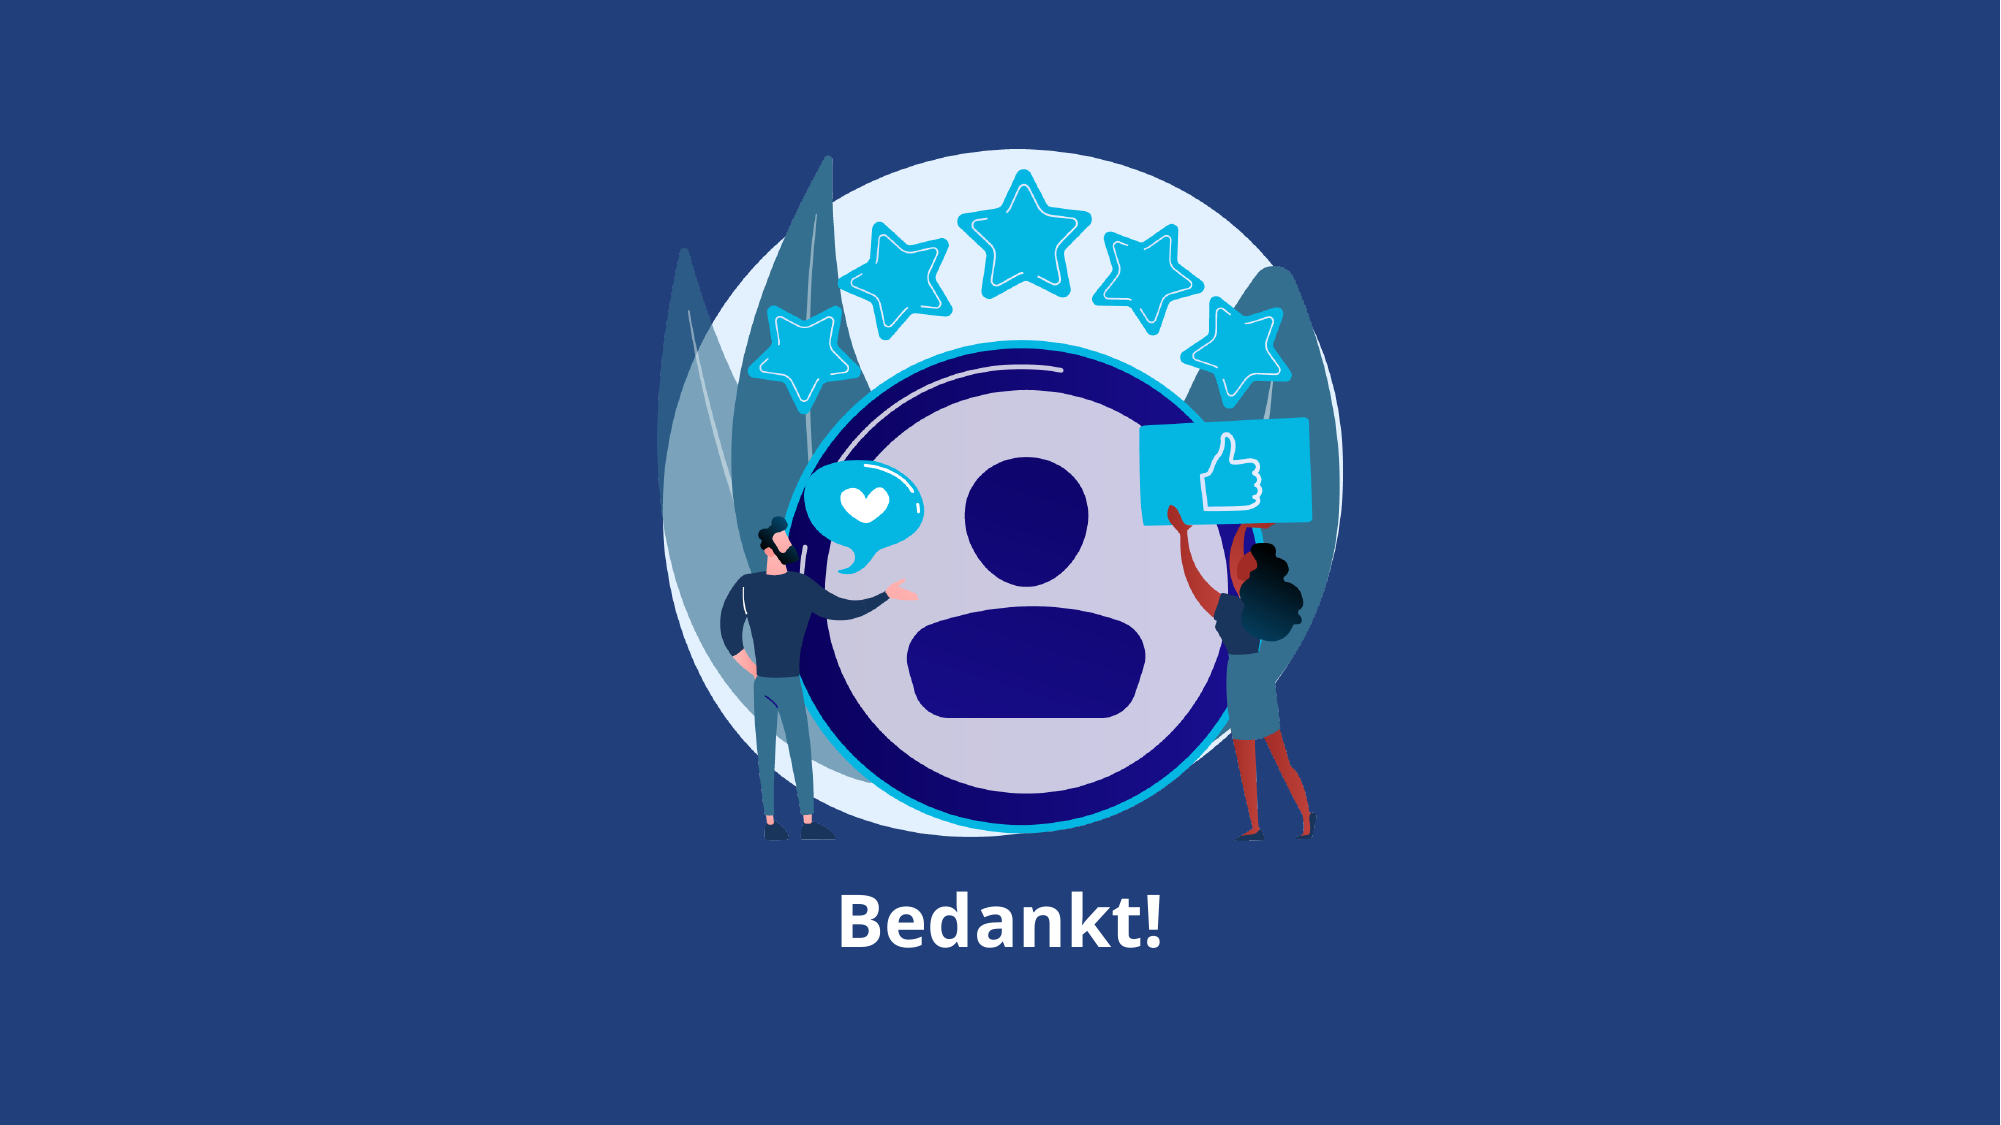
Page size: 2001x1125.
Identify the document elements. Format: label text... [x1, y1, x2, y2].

text_box Bedankt! [0, 854, 2000, 983]
picture [656, 149, 1344, 842]
